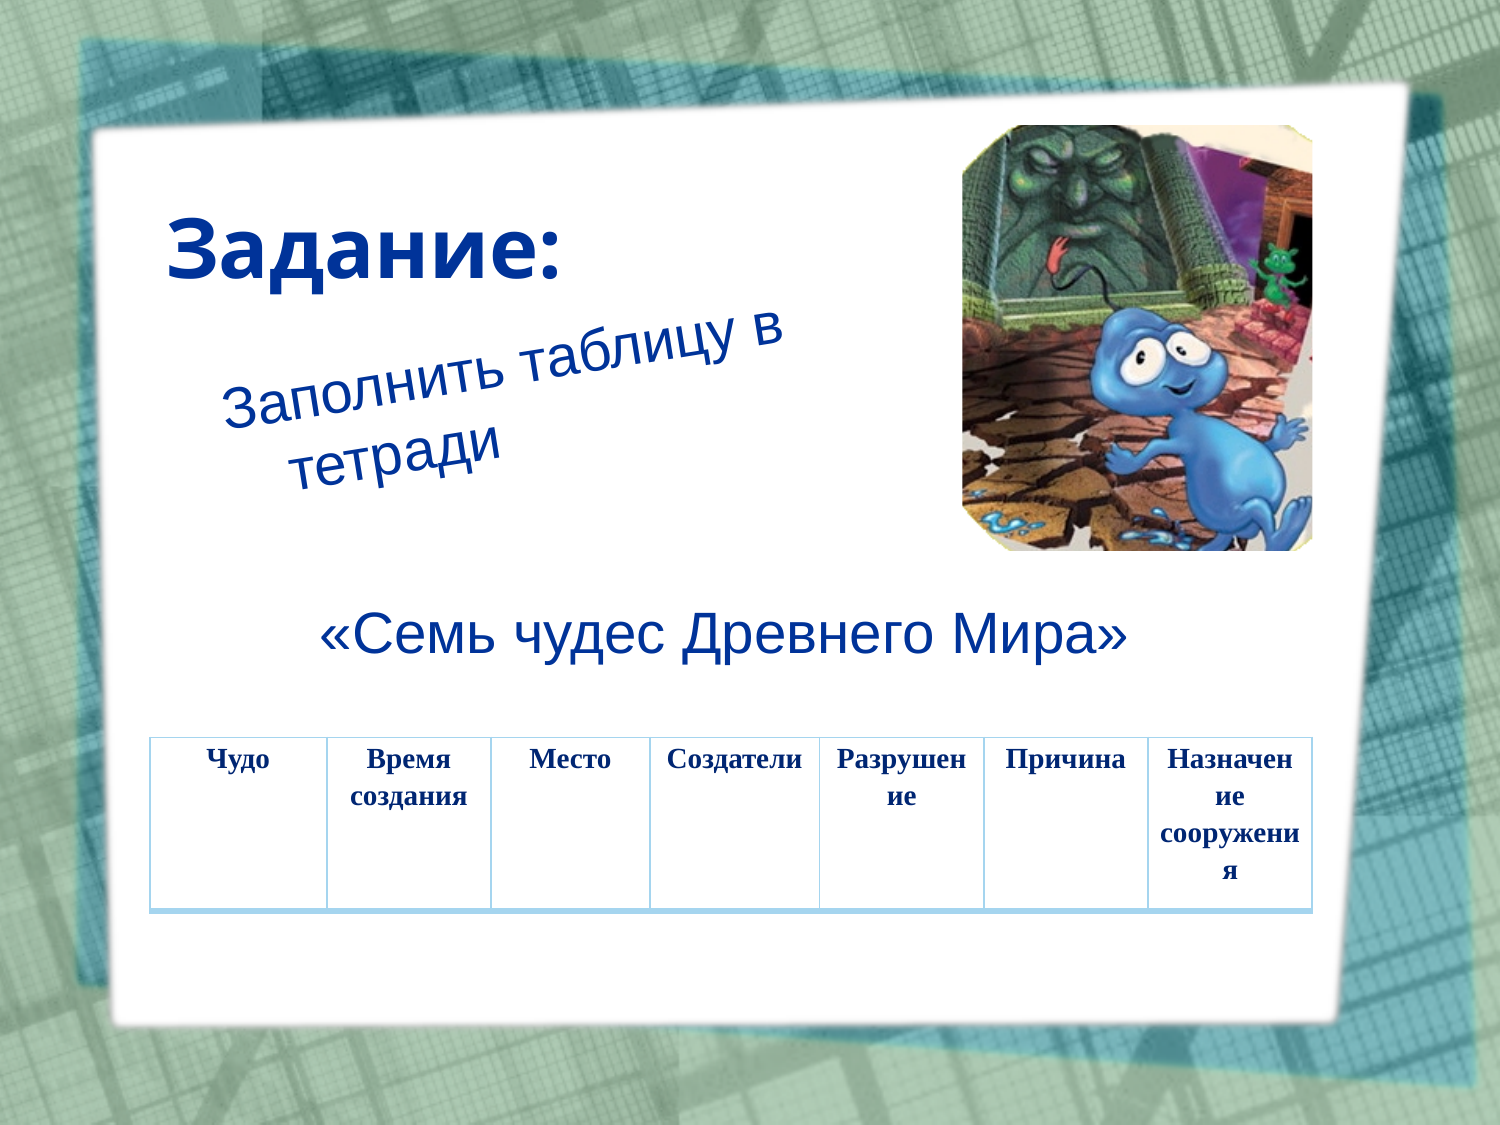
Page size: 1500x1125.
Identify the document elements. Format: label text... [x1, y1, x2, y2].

table_header Чудо [151, 738, 326, 908]
text_box «Семь чудес Древнего Мира» [304, 587, 1146, 673]
table_header Время создания [328, 738, 490, 908]
table_header Причина [985, 738, 1147, 908]
table_header Место [492, 738, 649, 908]
table_header Разрушение [820, 738, 983, 908]
list Заполнить таблицу в тетради [199, 261, 884, 546]
table_header Назначение сооружения [1149, 738, 1311, 908]
picture [0, 0, 1500, 1125]
table_header Создатели [651, 738, 819, 908]
title Задание: [149, 137, 957, 353]
